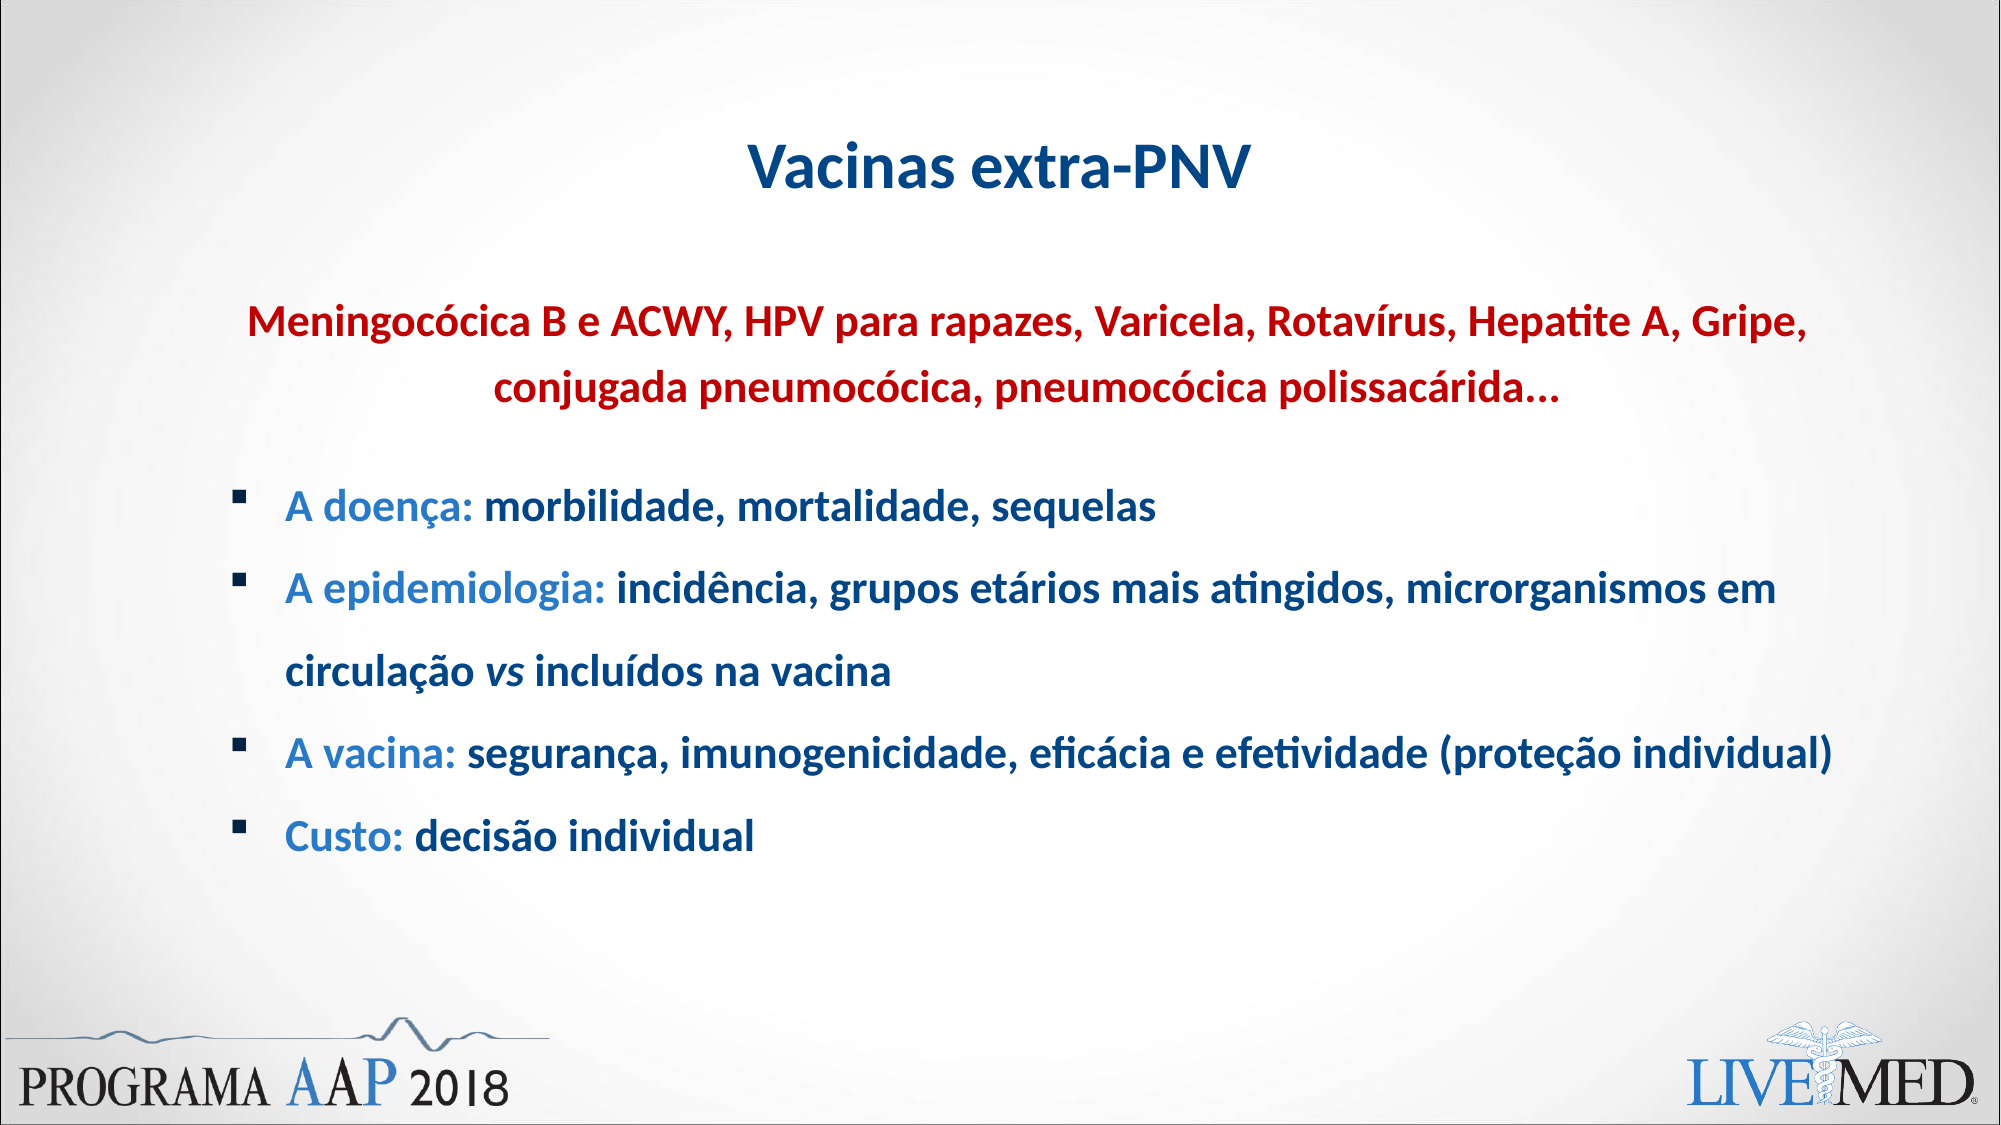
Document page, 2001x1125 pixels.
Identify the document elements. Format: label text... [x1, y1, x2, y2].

text_box A doença: morbilidade, mortalidade, sequelas A epidemiologia: incidência, grupos etários mais atingidos, microrganismos em circulação vs incluídos na vacina A vacina: segurança, imunogenicidade, eficácia e efetividade (proteção individual) Custo: decisão individual [214, 440, 1966, 868]
title Vacinas extra-PNV [99, 112, 1900, 212]
text_box Meningocócica B e ACWY, HPV para rapazes, Varicela, Rotavírus, Hepatite A, Gripe, conjugada pneumocócica, pneumocócica polissacárida... [59, 217, 1921, 420]
picture [0, 0, 2001, 1125]
